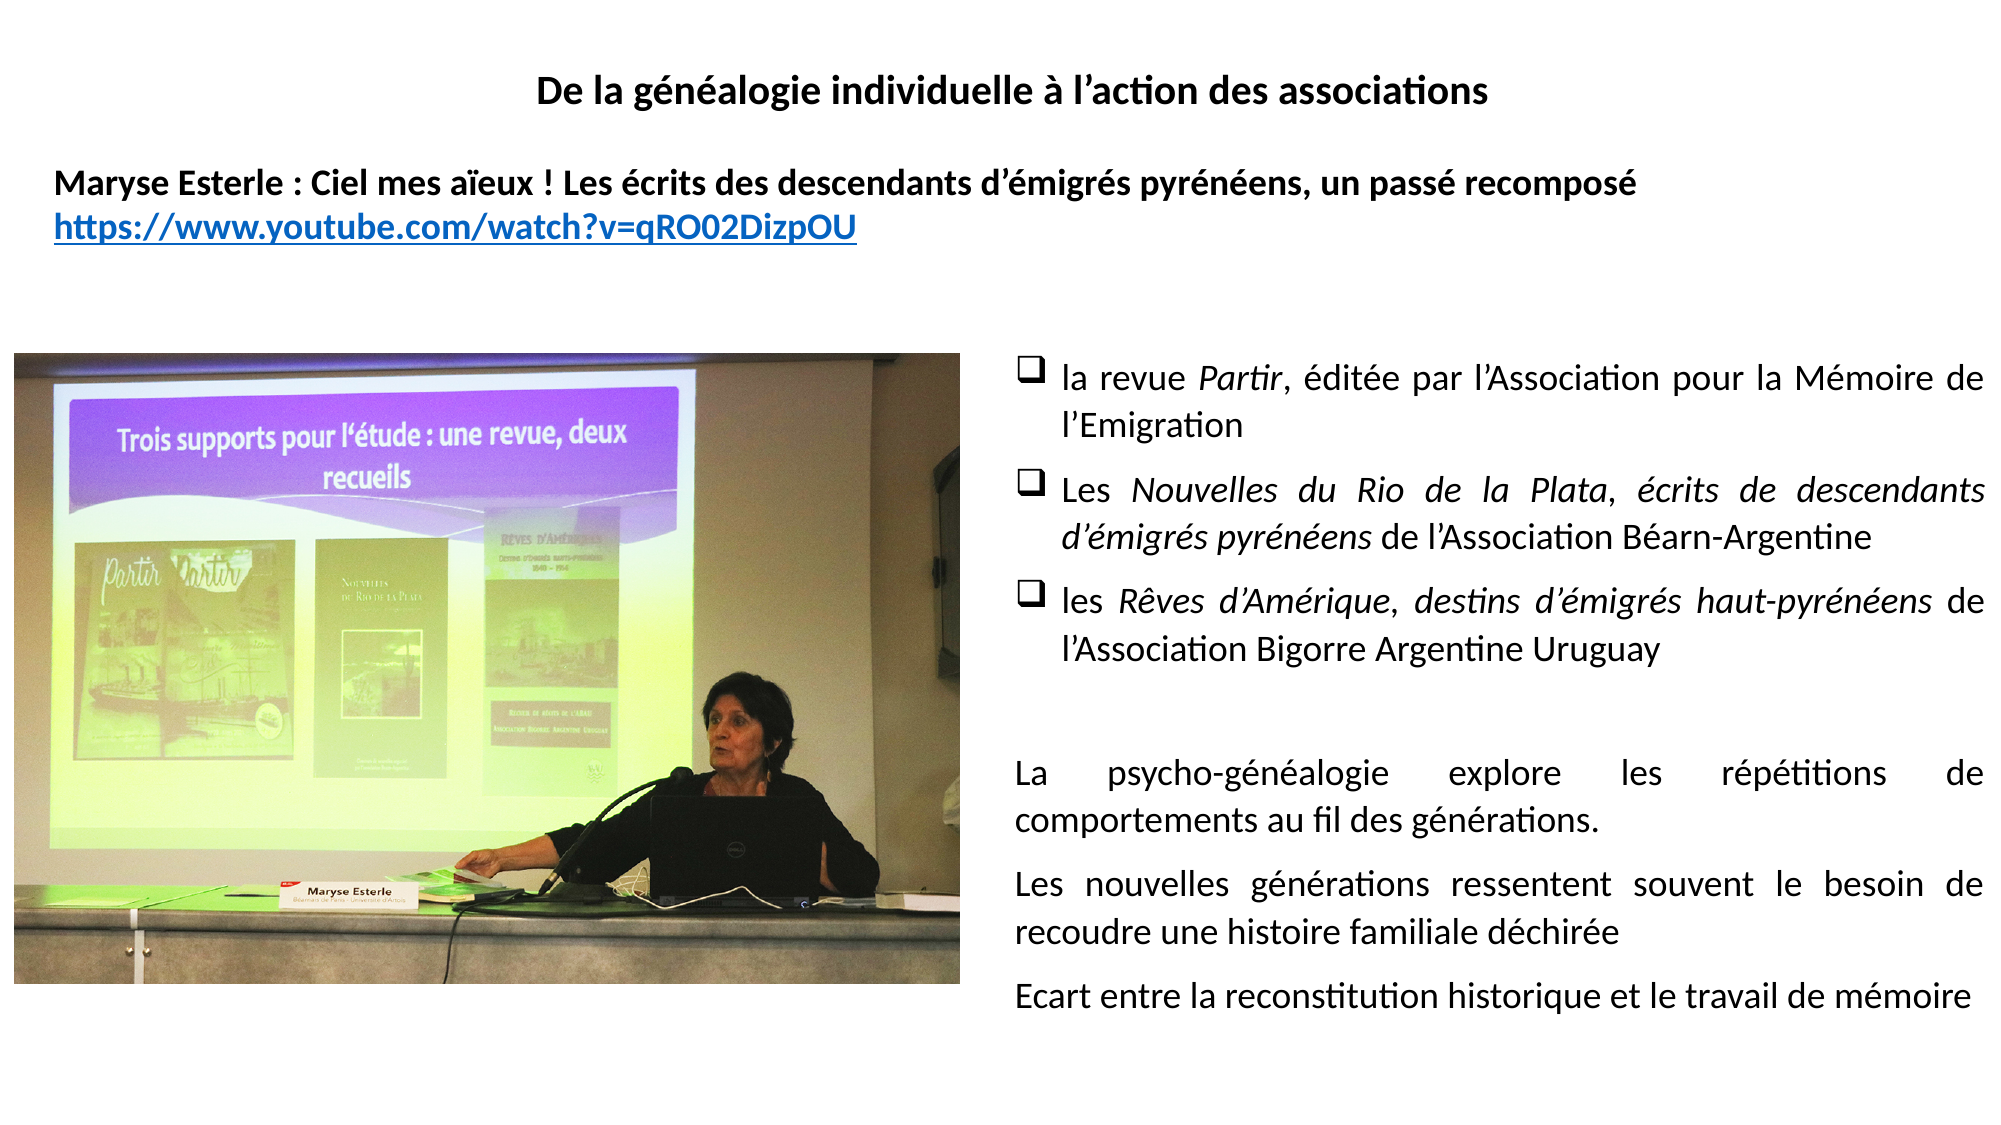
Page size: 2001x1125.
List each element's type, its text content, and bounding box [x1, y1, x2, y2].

text_box la revue Partir, éditée par l’Association pour la Mémoire de l’Emigration Les Nouvelles du Rio de la Plata, écrits de descendants d’émigrés pyrénéens de l’Association Béarn-Argentine les Rêves d’Amérique, destins d’émigrés haut-pyrénéens de l’Association Bigorre Argentine Uruguay La psycho-généalogie explore les répétitions de comportements au fil des générations. Les nouvelles générations ressentent souvent le besoin de recoudre une histoire familiale déchirée Ecart entre la reconstitution historique et le travail de mémoire [999, 342, 2000, 1024]
picture [14, 353, 960, 984]
text_box De la généalogie individuelle à l’action des associations Maryse Esterle : Ciel mes aïeux ! Les écrits des descendants d’émigrés pyrénéens, un passé recomposé https://www.youtube.com/watch?v=qRO02DizpOU [38, 55, 1988, 345]
